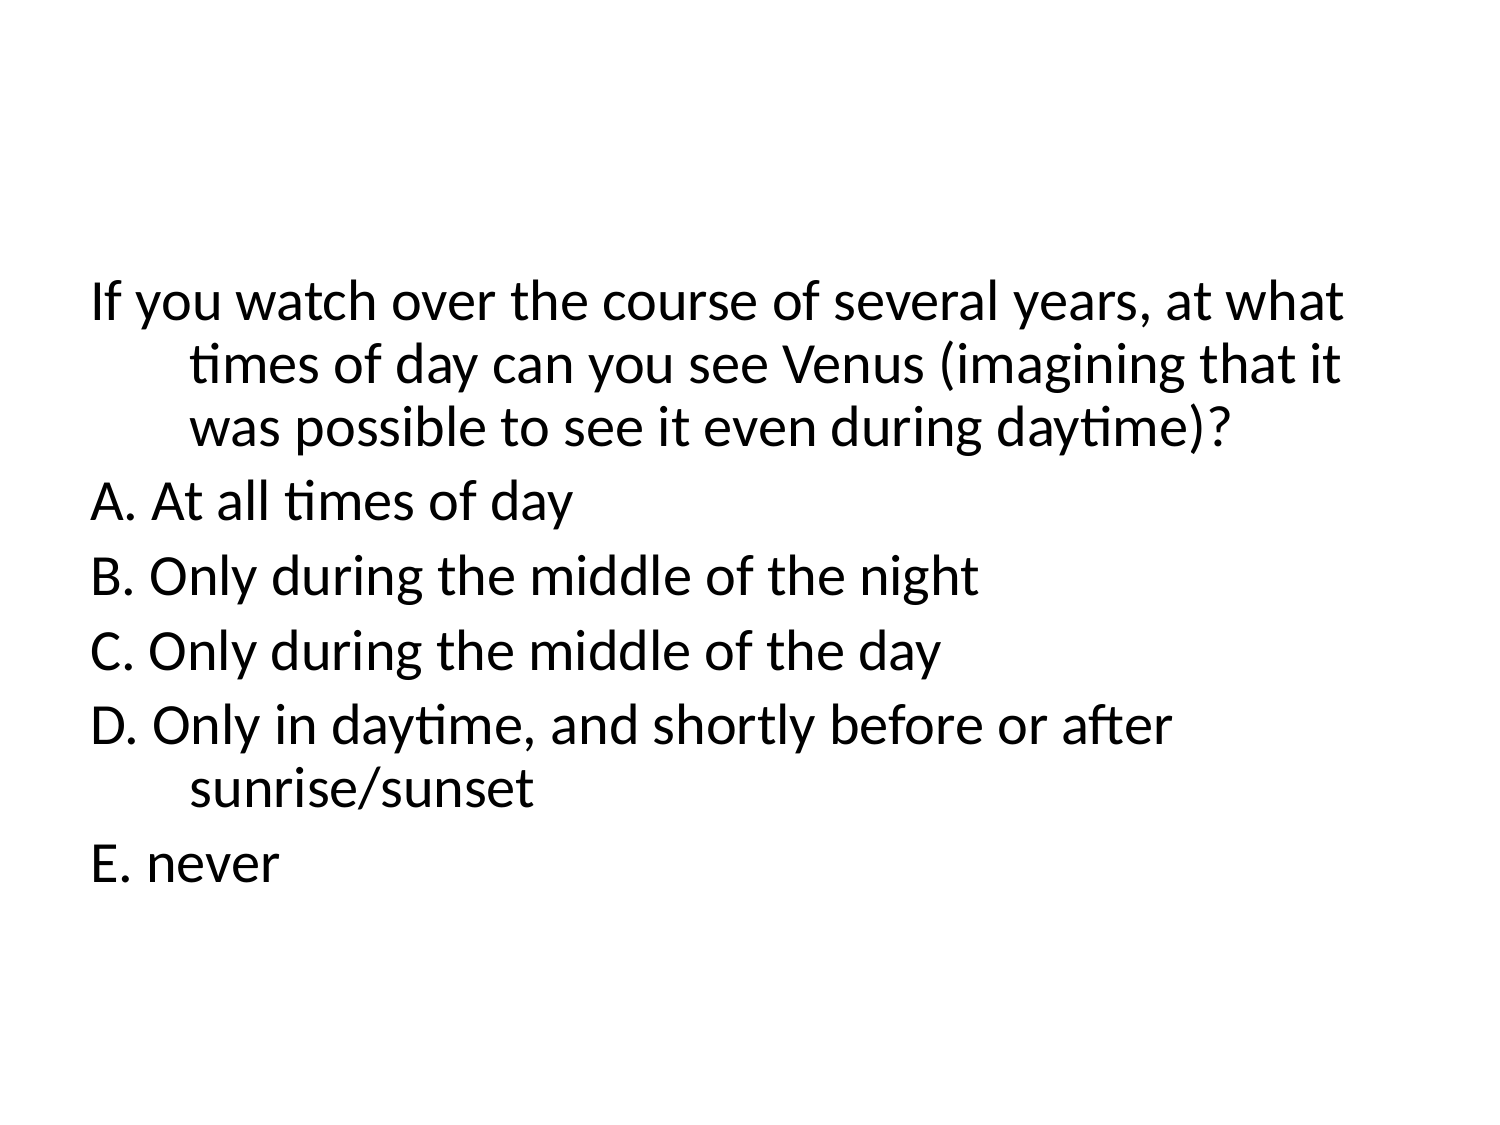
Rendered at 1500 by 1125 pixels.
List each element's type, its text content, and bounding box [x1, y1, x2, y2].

list If you watch over the course of several years, at what times of day can you see Venus (imagining that it was possible to see it even during daytime)? A. At all times of day B. Only during the middle of the night C. Only during the middle of the day D. Only in daytime, and shortly before or after sunrise/sunset E. never [75, 262, 1425, 1005]
